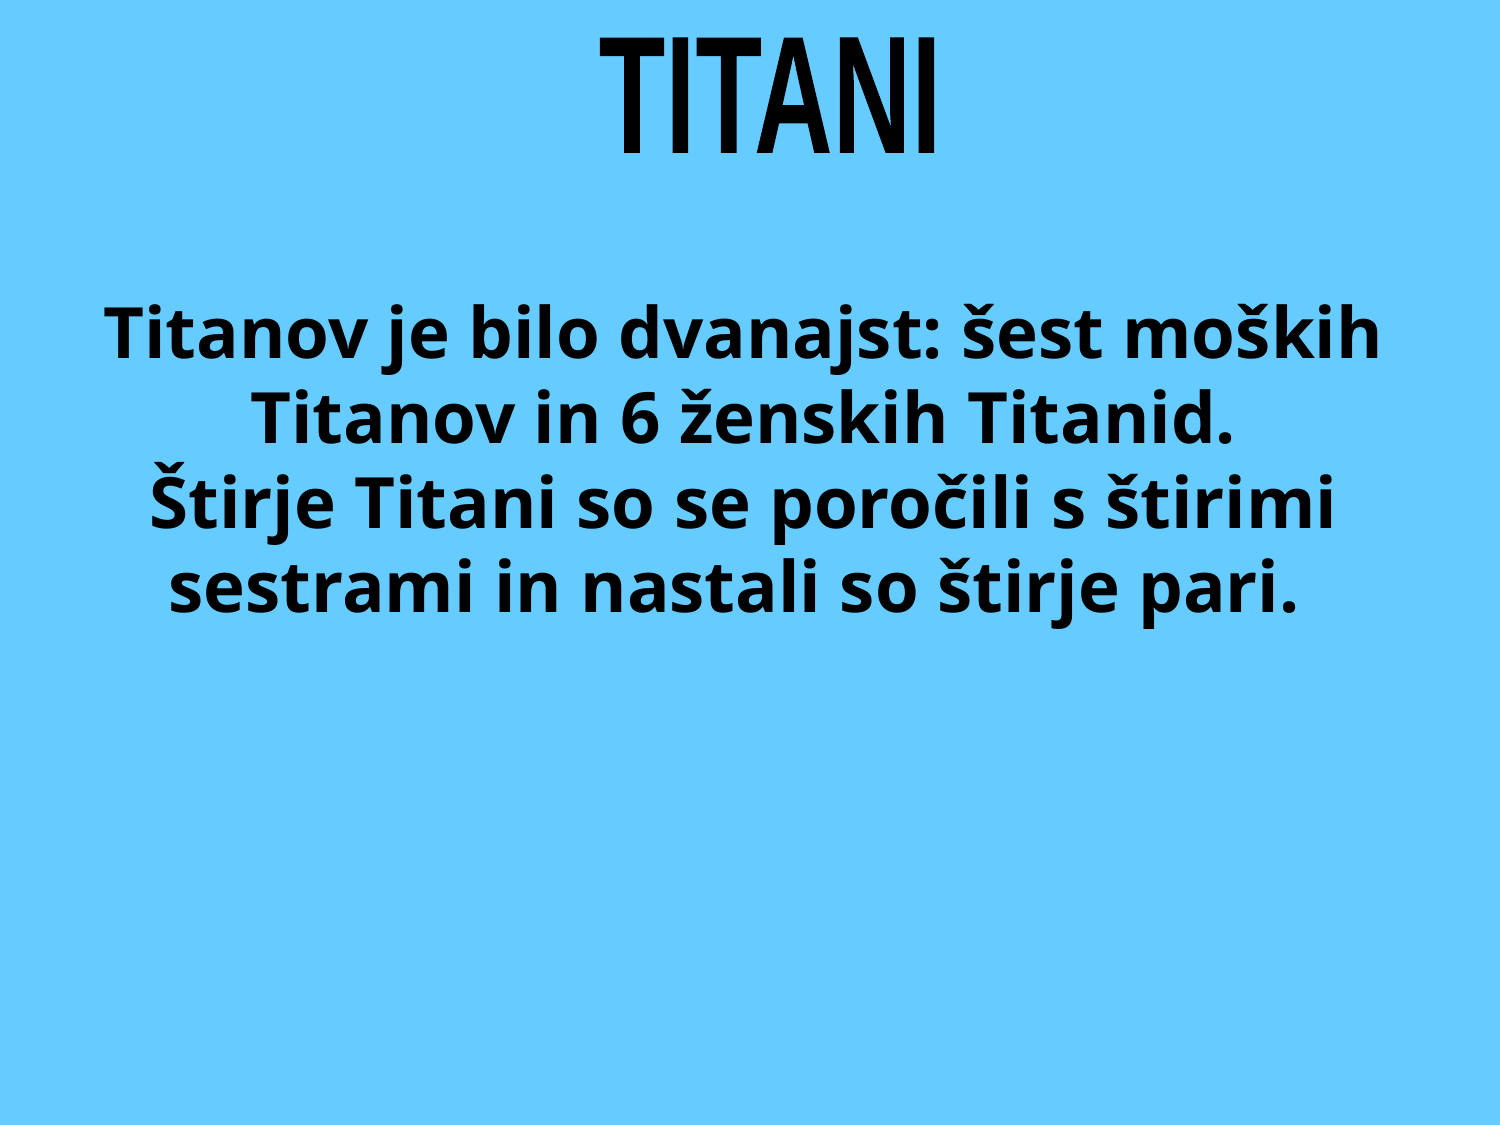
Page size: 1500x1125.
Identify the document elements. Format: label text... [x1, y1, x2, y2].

text_box Titanov je bilo dvanajst: šest moških Titanov in 6 ženskih Titanid. Štirje Titani so se poročili s štirimi sestrami in nastali so štirje pari. [50, 280, 1438, 635]
